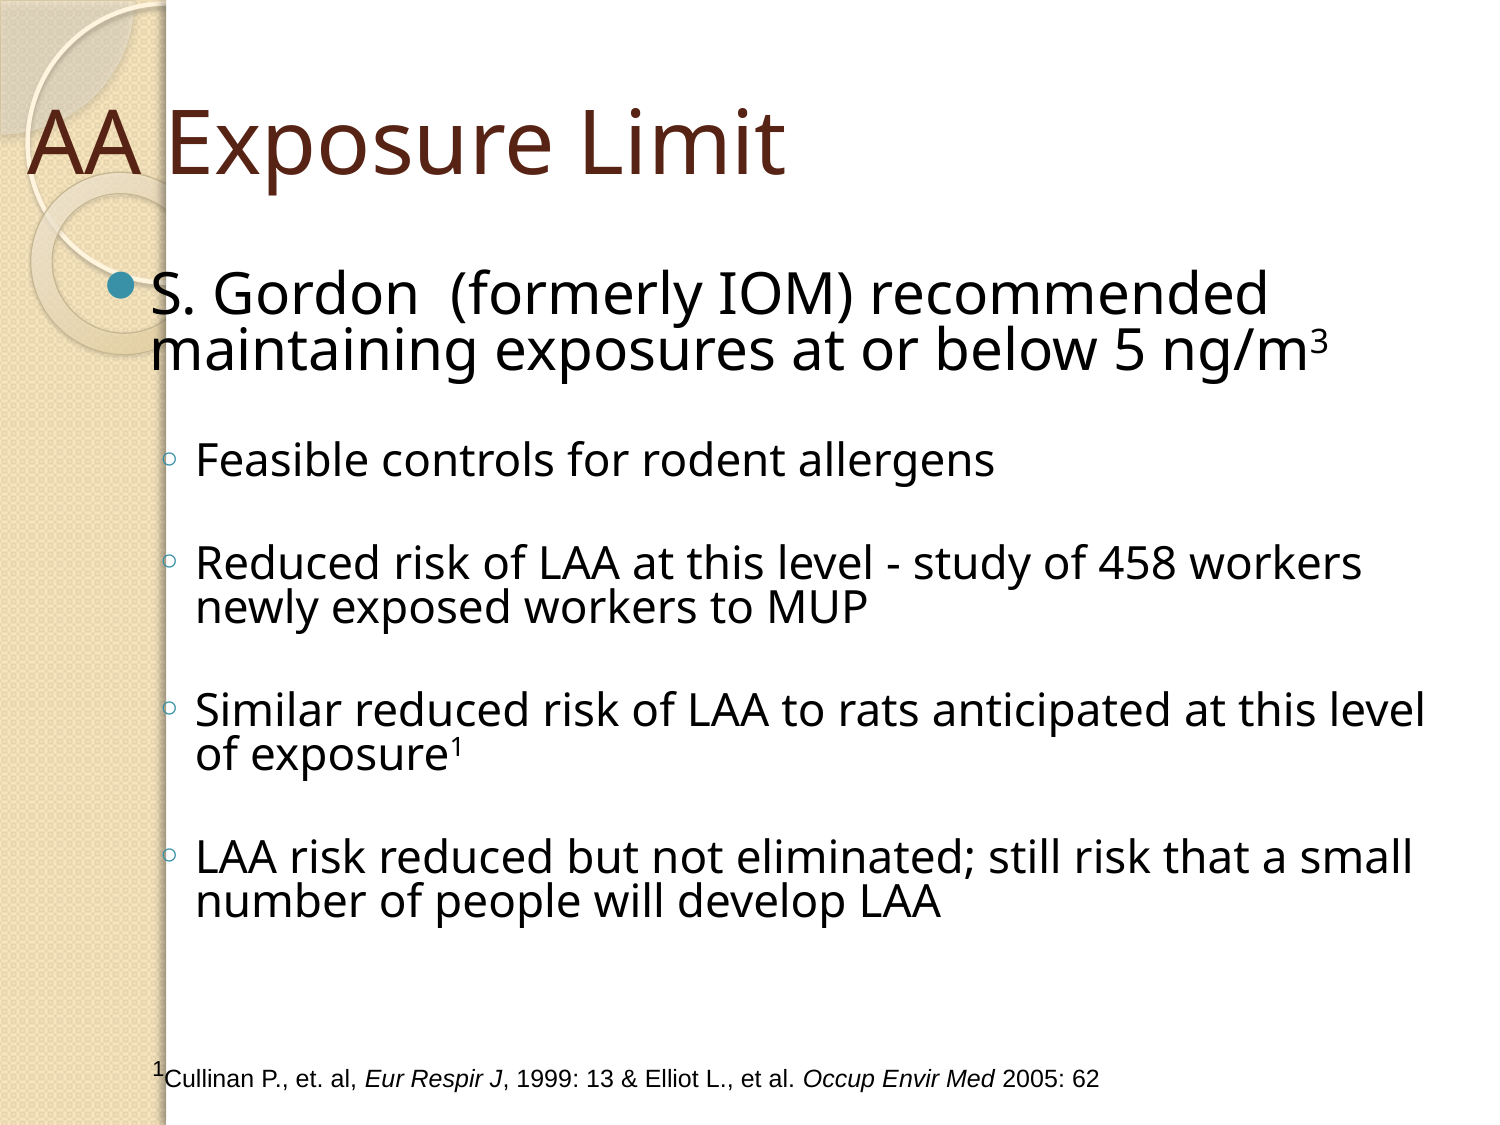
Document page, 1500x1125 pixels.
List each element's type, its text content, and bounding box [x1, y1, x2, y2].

title AA Exposure Limit [12, 45, 1475, 233]
list S. Gordon (formerly IOM) recommended maintaining exposures at or below 5 ng/m3 Feasible controls for rodent allergens Reduced risk of LAA at this level - study of 458 workers newly exposed workers to MUP Similar reduced risk of LAA to rats anticipated at this level of exposure1 LAA risk reduced but not eliminated; still risk that a small number of people will develop LAA [75, 262, 1450, 1050]
text_box 1Cullinan P., et. al, Eur Respir J, 1999: 13 & Elliot L., et al. Occup Envir Med 2005: 62 [137, 1042, 1463, 1103]
